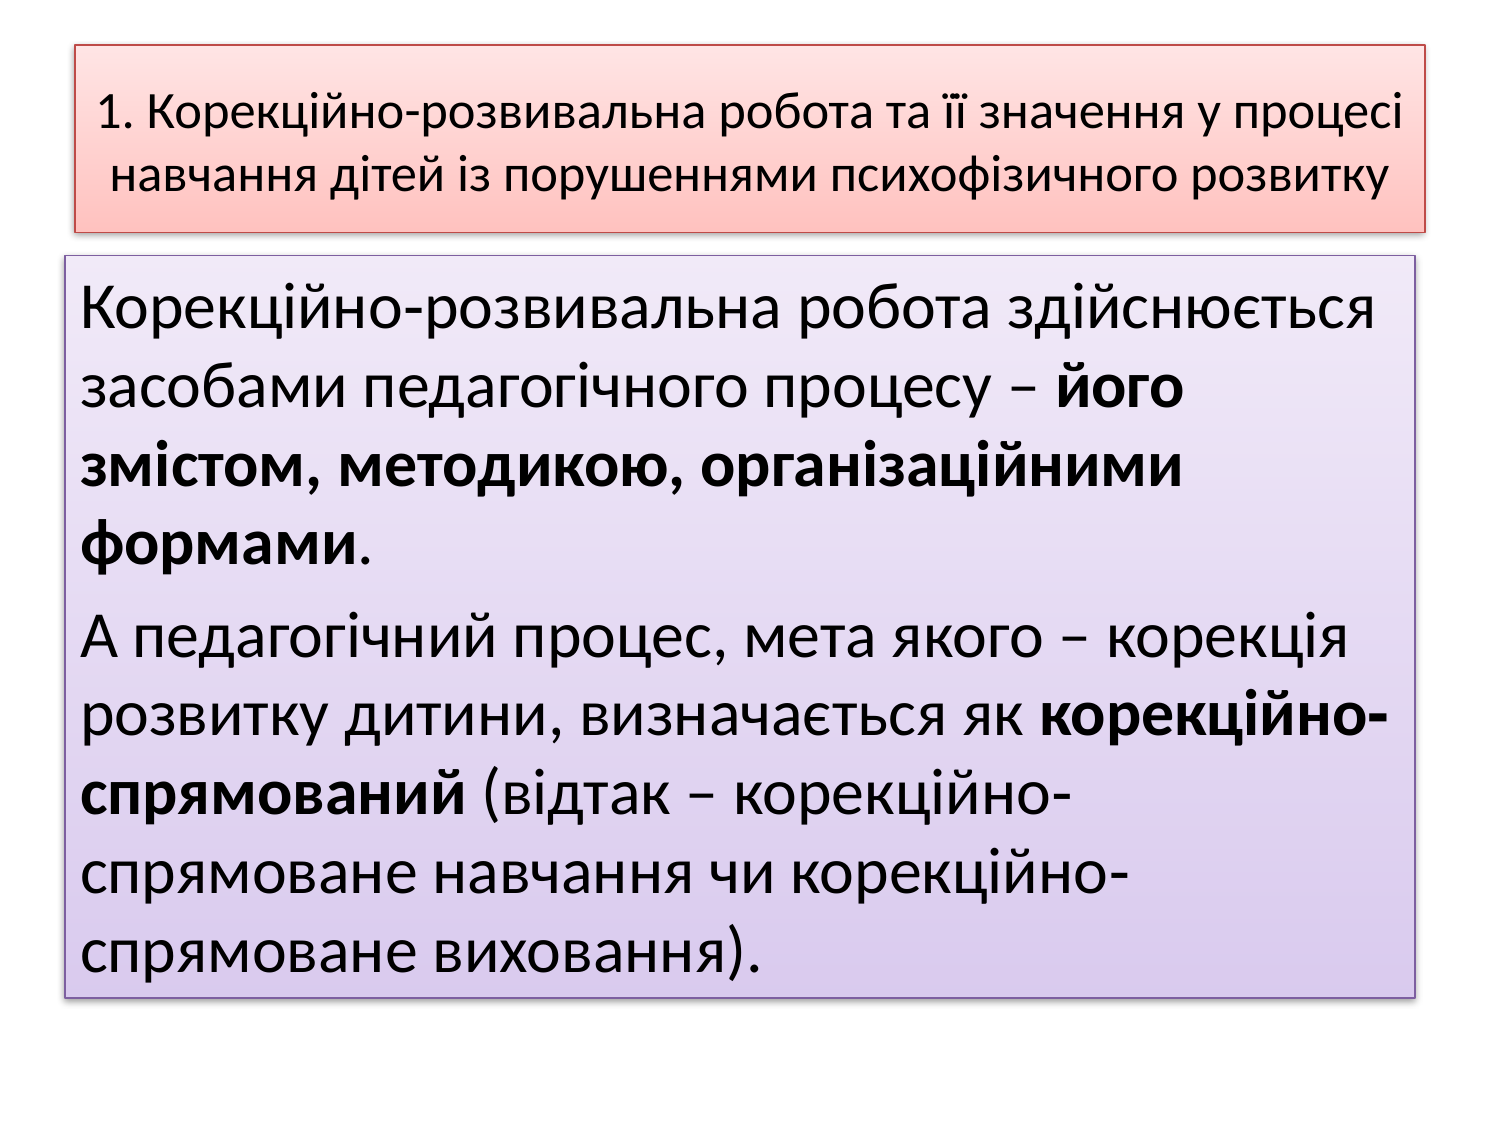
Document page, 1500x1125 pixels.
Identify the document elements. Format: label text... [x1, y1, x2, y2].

list Корекційно‐розвивальна робота здійснюється засобами педагогічного процесу – його змістом, методикою, організаційними формами. А педагогічний процес, мета якого – корекція розвитку дитини, визначається як корекційно‐спрямований (відтак – корекційно‐спрямоване навчання чи корекційно‐спрямоване виховання). [64, 255, 1416, 999]
title 1. Корекційно-розвивальна робота та її значення у процесі навчання дітей із порушеннями психофізичного розвитку [74, 44, 1426, 233]
